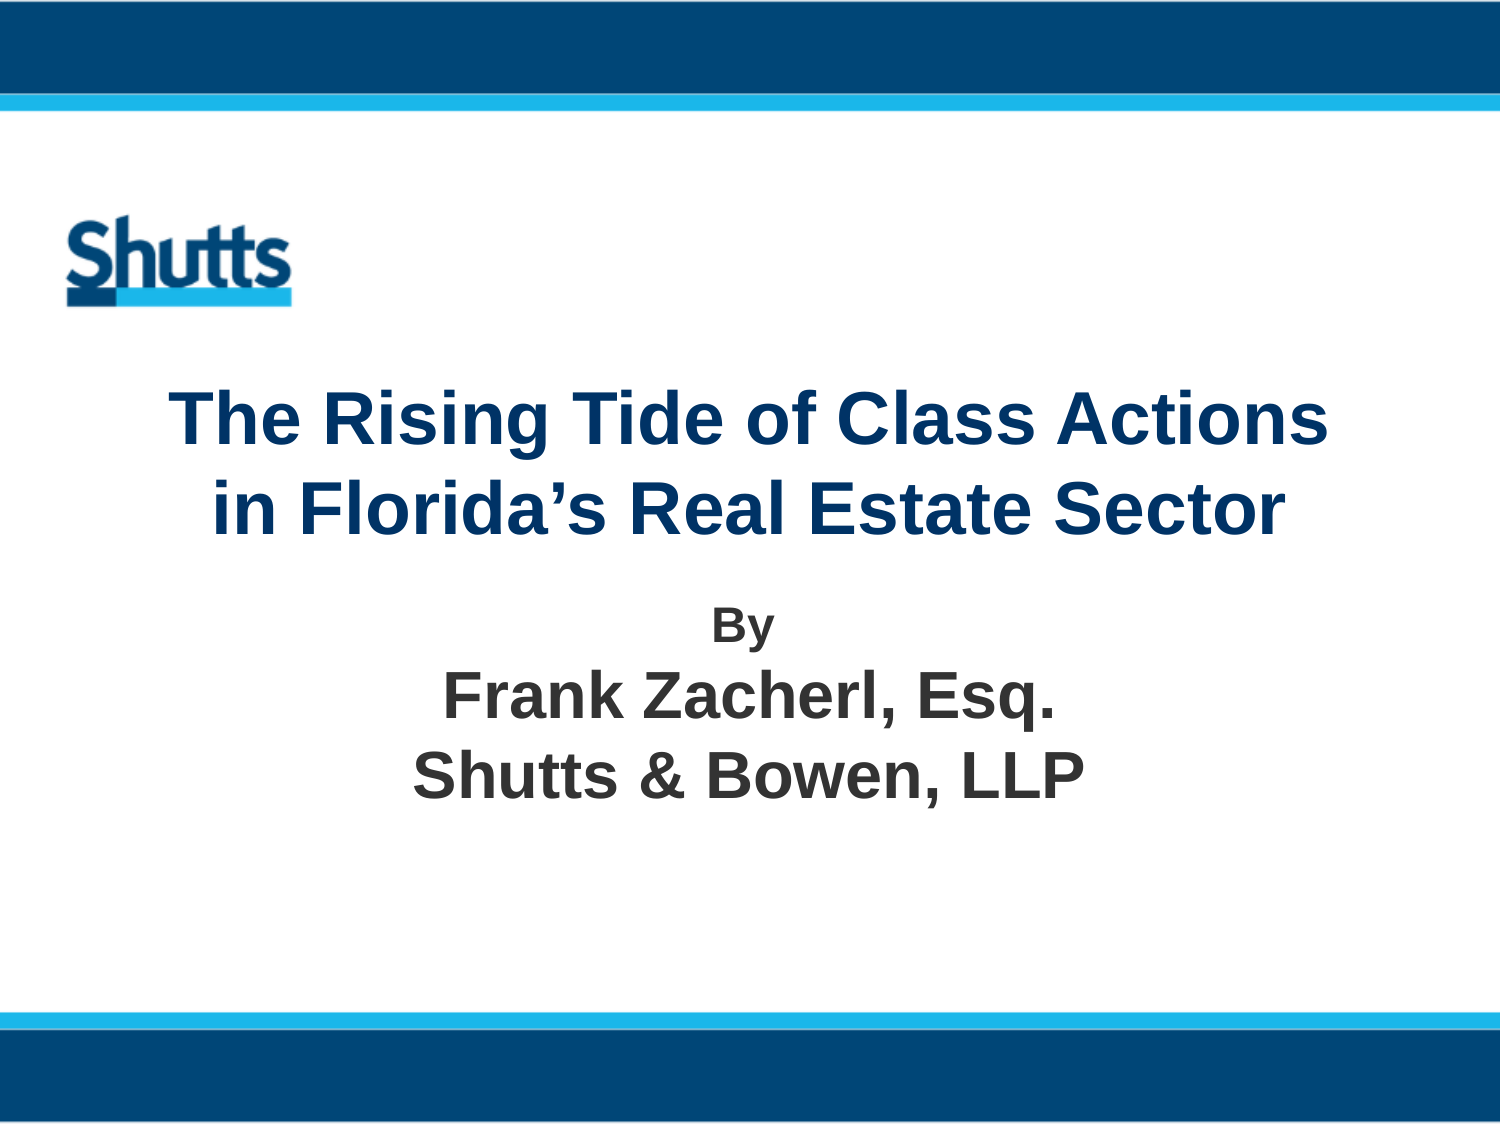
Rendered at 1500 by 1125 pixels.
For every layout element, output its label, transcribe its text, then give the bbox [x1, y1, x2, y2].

title The Rising Tide of Class Actions in Florida’s Real Estate Sector [112, 362, 1388, 604]
picture [0, 0, 1500, 1125]
subtitle By Frank Zacherl, Esq. Shutts & Bowen, LLP [224, 604, 1276, 893]
